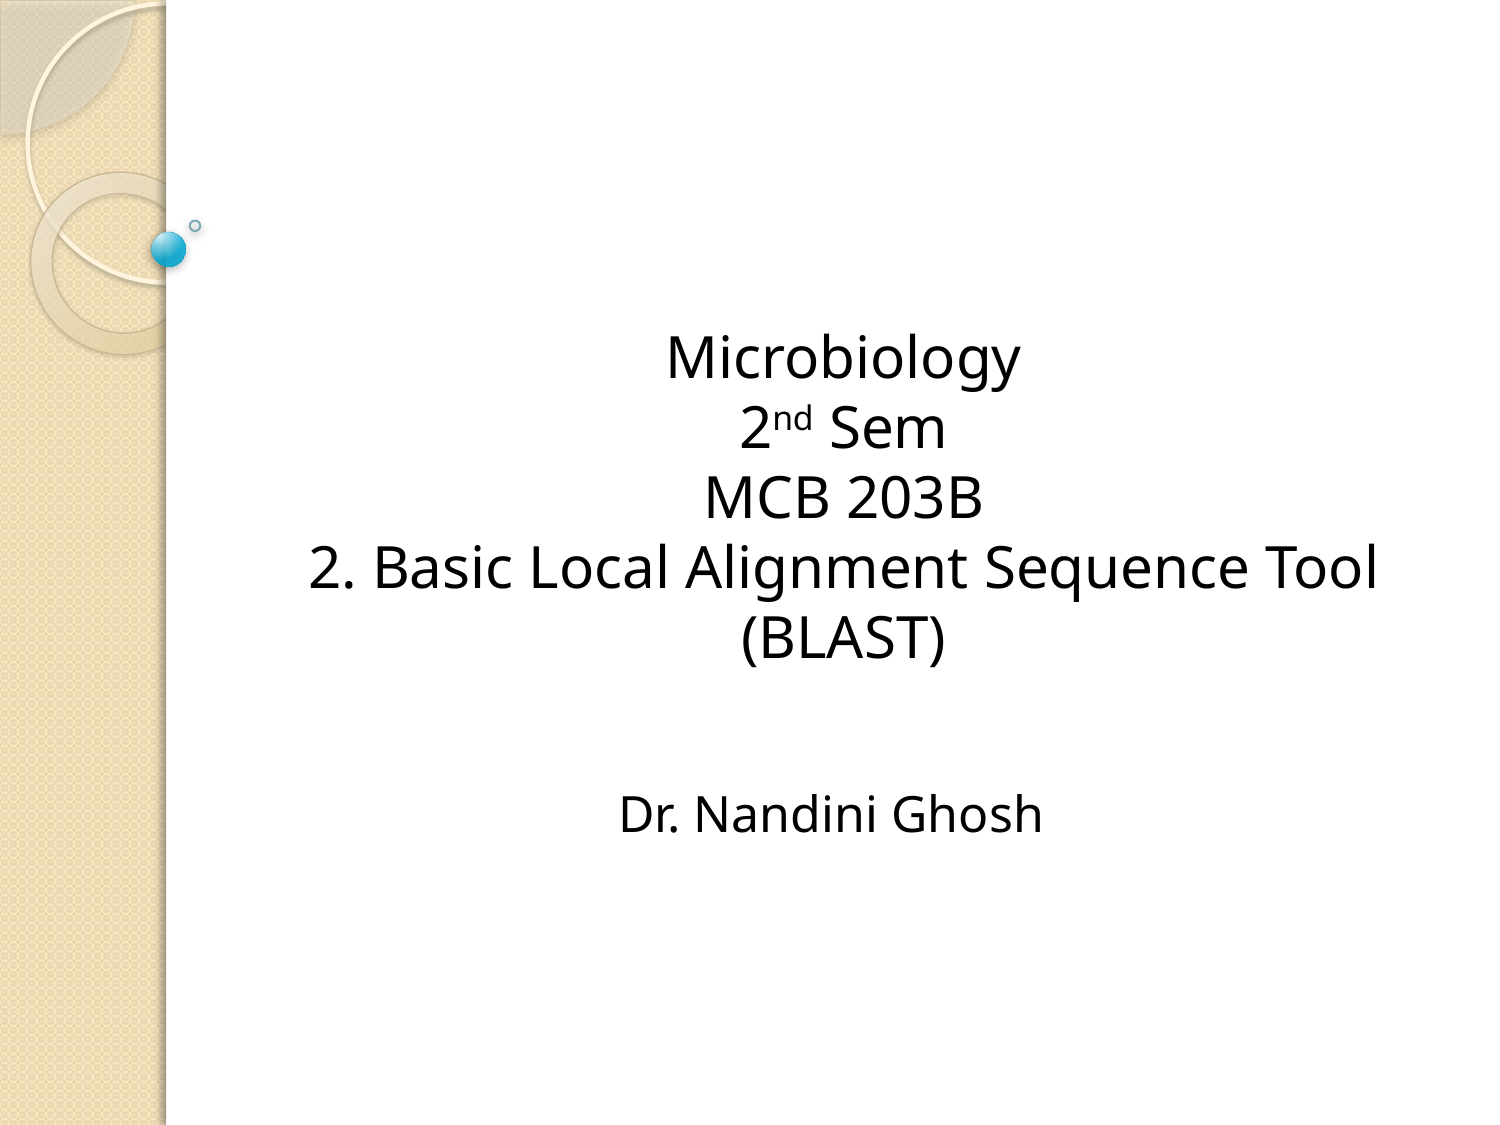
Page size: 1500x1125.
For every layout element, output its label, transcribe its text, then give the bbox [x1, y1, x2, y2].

text_box Dr. Nandini Ghosh [249, 774, 1413, 850]
text_box Microbiology 2nd Sem MCB 203B 2. Basic Local Alignment Sequence Tool (BLAST) [262, 312, 1425, 678]
